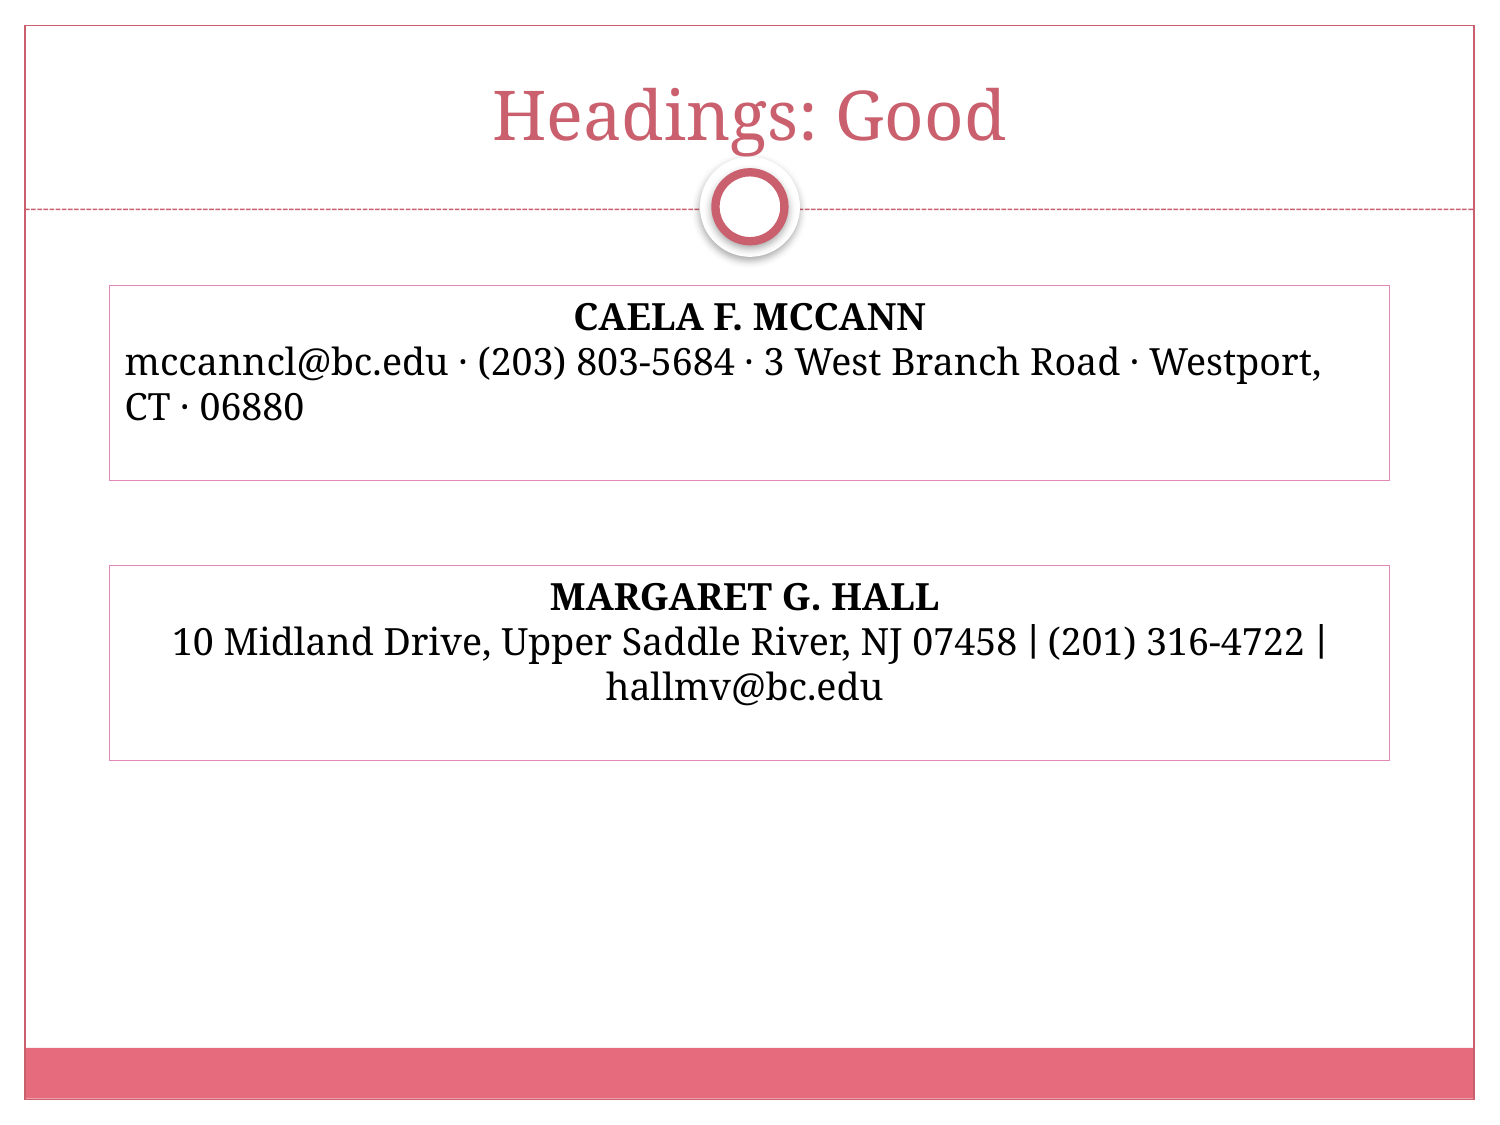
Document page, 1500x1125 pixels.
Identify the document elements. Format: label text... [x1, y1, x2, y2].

title Headings: Good [49, 37, 1450, 162]
text_box Caela F. McCann mccanncl@bc.edu · (203) 803-5684 · 3 West Branch Road · Westport, CT · 06880 [109, 285, 1390, 481]
text_box MARGARET G. HALL 10 Midland Drive, Upper Saddle River, NJ 07458 ∣ (201) 316-4722 ∣ hallmv@bc.edu [109, 565, 1390, 761]
